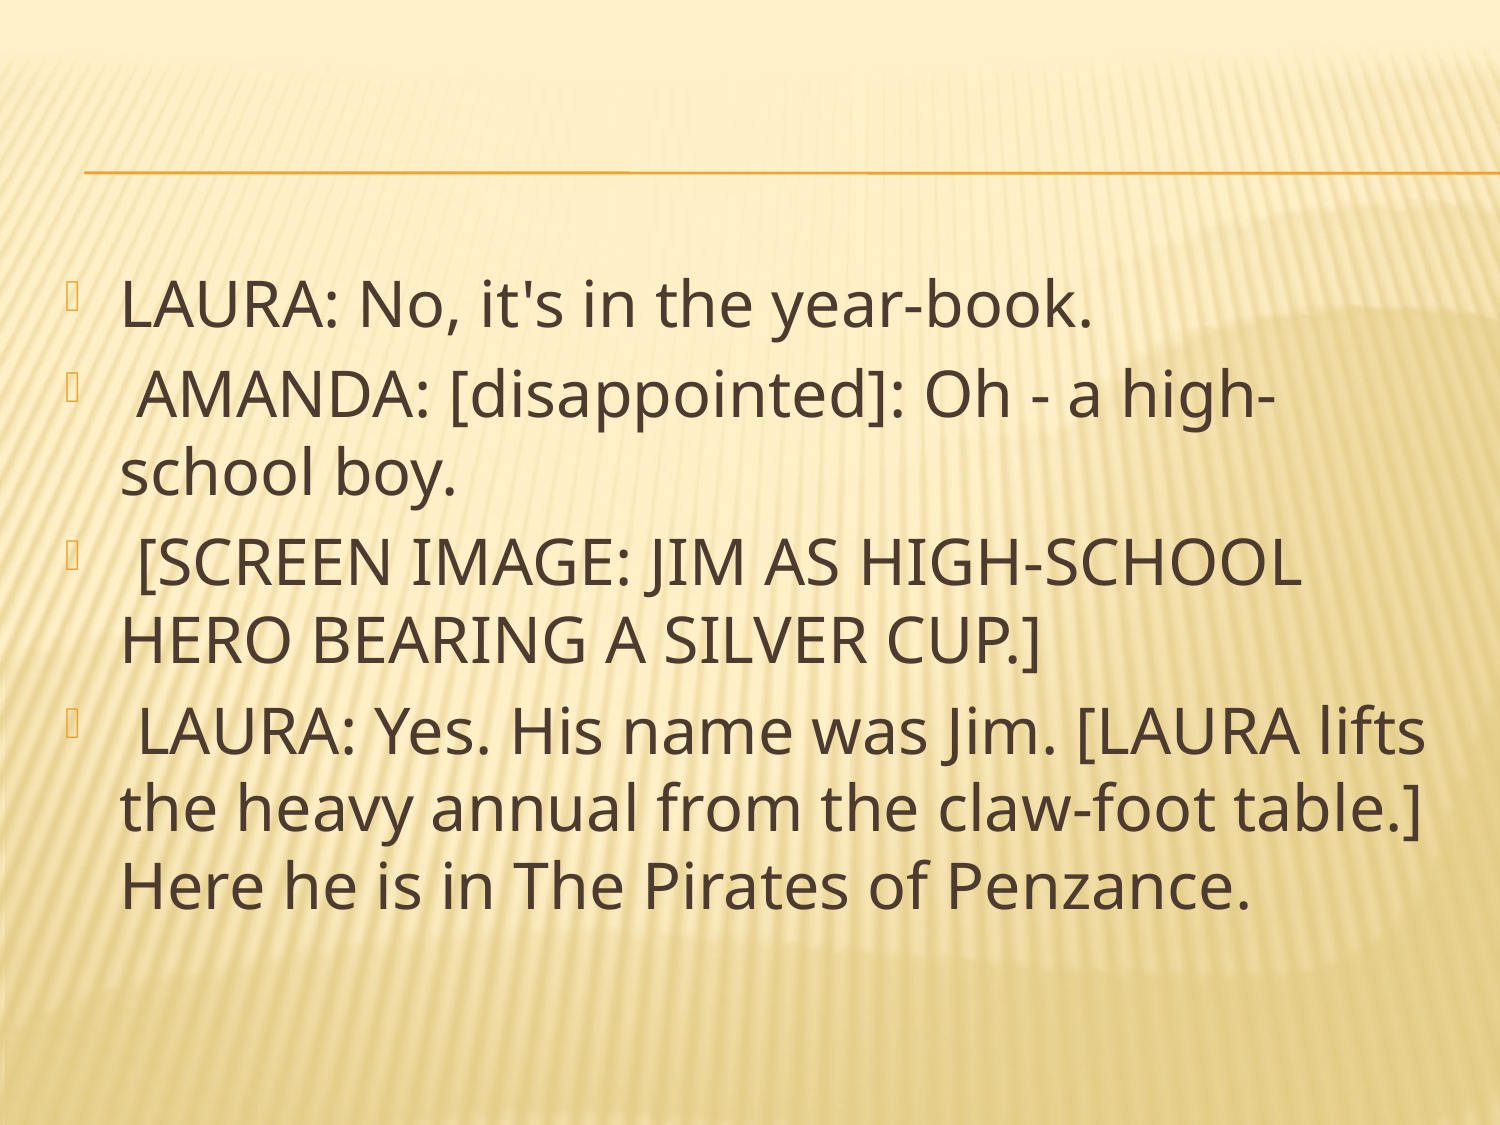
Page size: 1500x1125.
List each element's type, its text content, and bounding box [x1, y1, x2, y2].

list LAURA: No, it's in the year-book. AMANDA: [disappointed]: Oh - a high-school boy. [SCREEN IMAGE: JIM AS HIGH-SCHOOL HERO BEARING A SILVER CUP.] LAURA: Yes. His name was Jim. [LAURA lifts the heavy annual from the claw-foot table.] Here he is in The Pirates of Penzance. [50, 254, 1475, 998]
